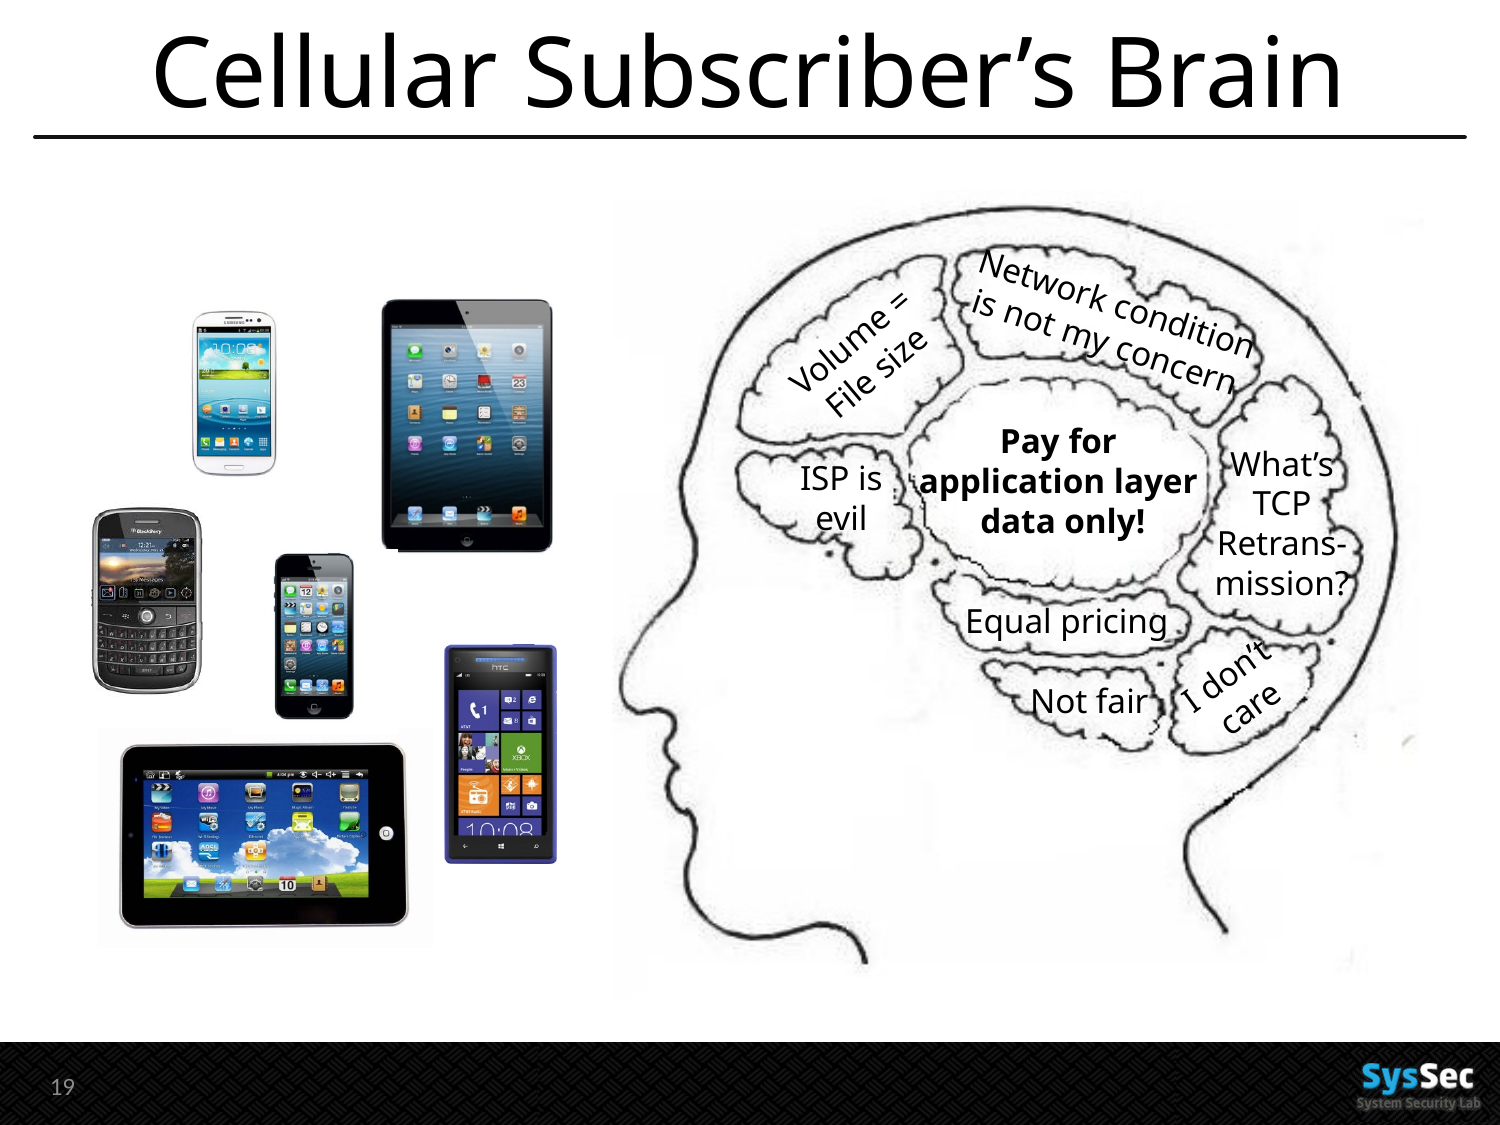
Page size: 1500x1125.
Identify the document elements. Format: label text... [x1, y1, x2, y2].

picture [184, 301, 281, 483]
picture [76, 501, 221, 716]
picture [96, 189, 1424, 1000]
slide_number 18 [24, 1055, 91, 1116]
title Cellular Subscriber’s Brain [24, 2, 1471, 135]
picture [444, 644, 558, 864]
